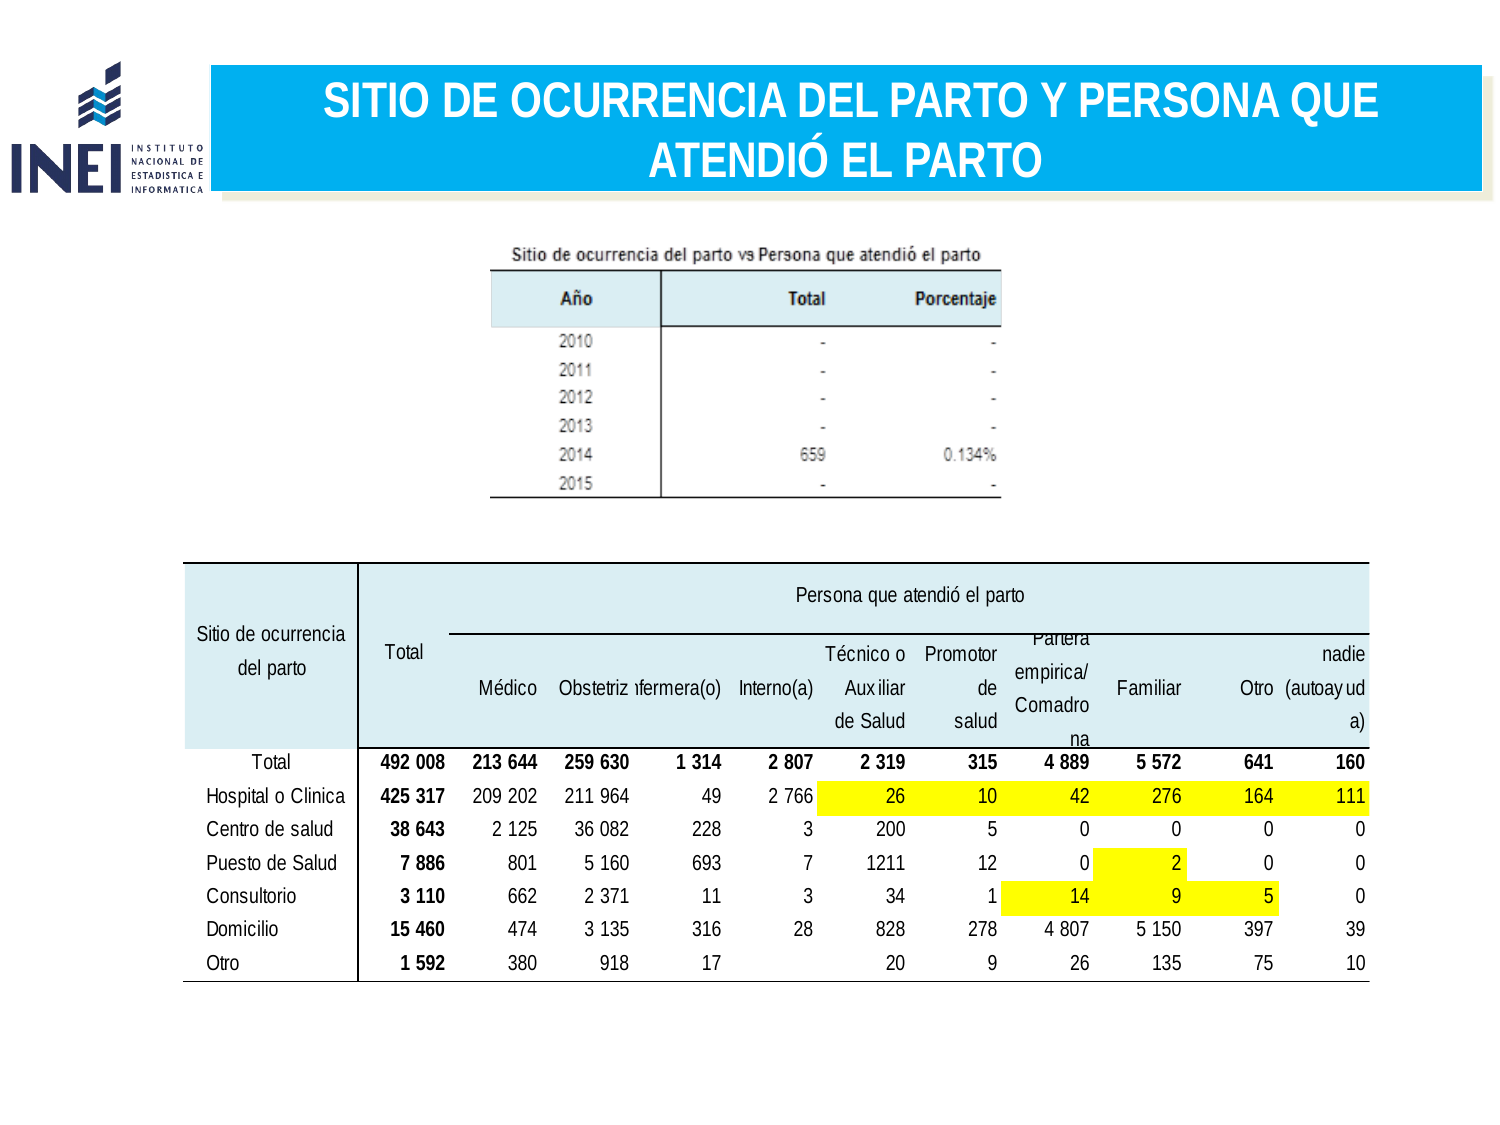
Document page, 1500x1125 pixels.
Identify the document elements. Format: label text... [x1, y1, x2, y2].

picture [182, 561, 1372, 984]
text_box SITIO DE OCURRENCIA DEL PARTO Y PERSONA QUE ATENDIÓ EL PARTO [222, 64, 1483, 192]
picture [489, 241, 1006, 503]
picture [4, 55, 211, 200]
